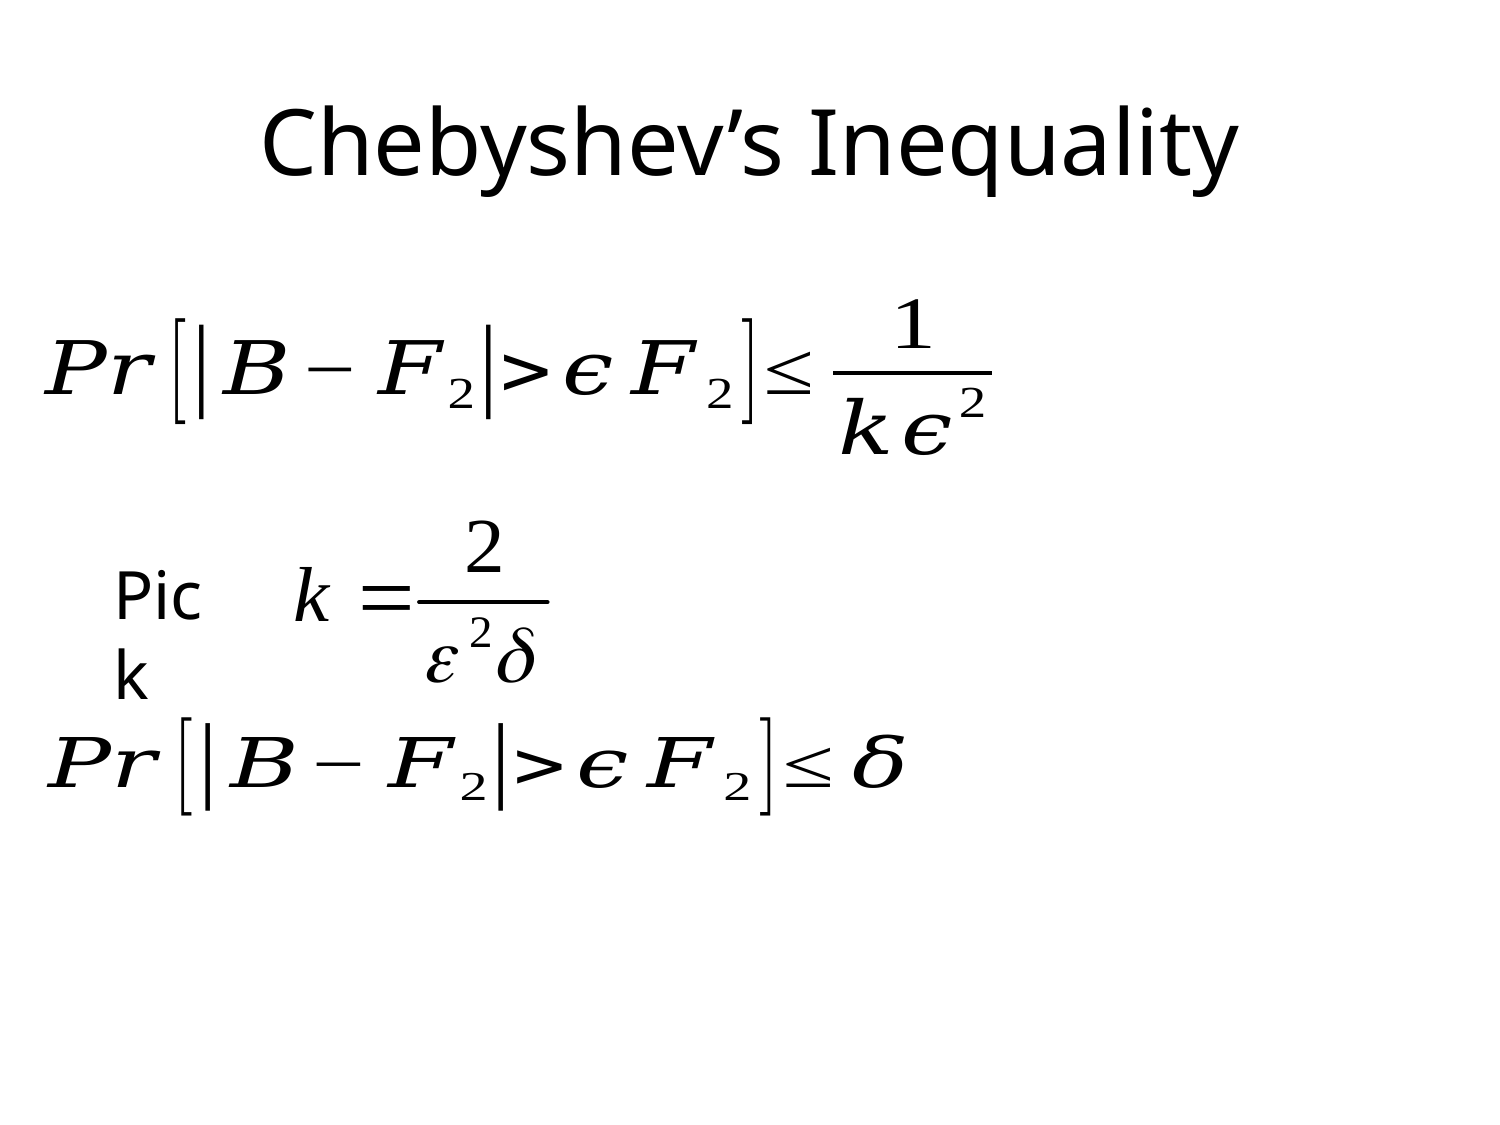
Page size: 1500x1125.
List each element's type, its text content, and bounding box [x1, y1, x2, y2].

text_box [280, 497, 566, 700]
title Chebyshev’s Inequality [75, 45, 1425, 233]
text_box Pick [98, 545, 253, 720]
